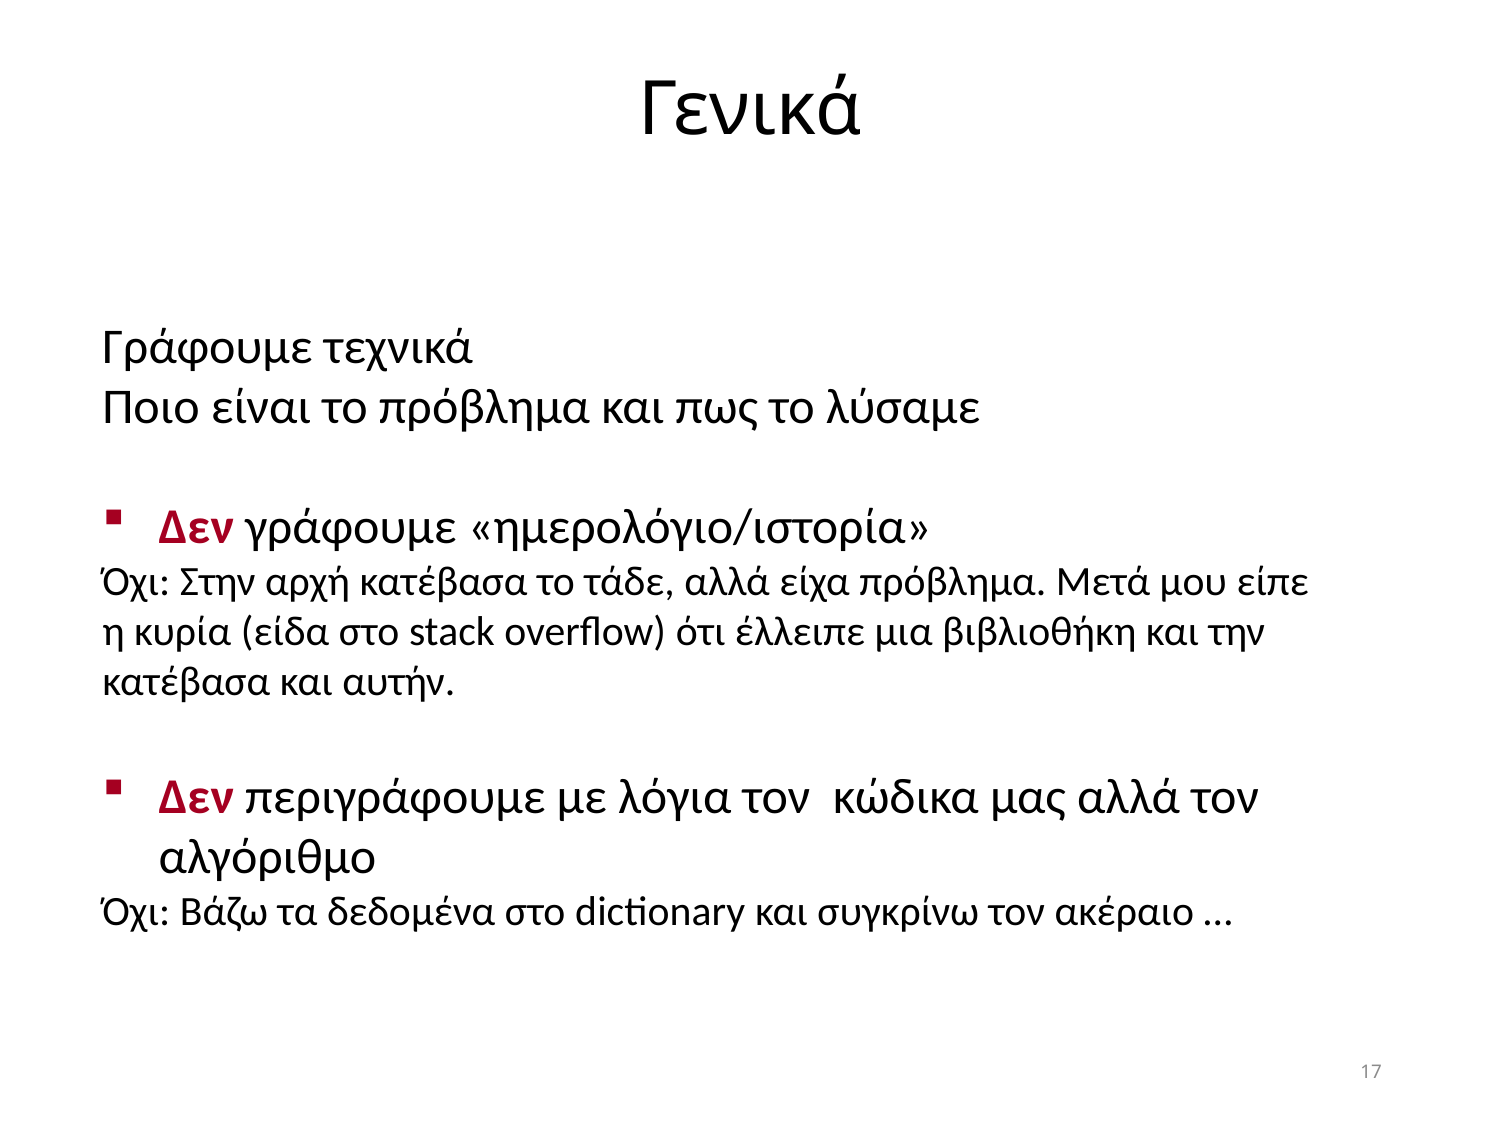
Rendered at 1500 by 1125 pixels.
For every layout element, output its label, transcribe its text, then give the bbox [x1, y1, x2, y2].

slide_number 17 [1059, 1042, 1397, 1103]
text_box Γράφουμε τεχνικά Ποιο είναι το πρόβλημα και πως το λύσαμε Δεν γράφουμε «ημερολόγιο/ιστορία» Όχι: Στην αρχή κατέβασα το τάδε, αλλά είχα πρόβλημα. Μετά μου είπε η κυρία (είδα στο stack overflow) ότι έλλειπε μια βιβλιοθήκη και την κατέβασα και αυτήν. Δεν περιγράφουμε με λόγια τον κώδικα μας αλλά τον αλγόριθμο Όχι: Βάζω τα δεδομένα στο dictionary και συγκρίνω τον ακέραιο … [87, 306, 1325, 942]
text_box Γενικά [103, 62, 1397, 213]
